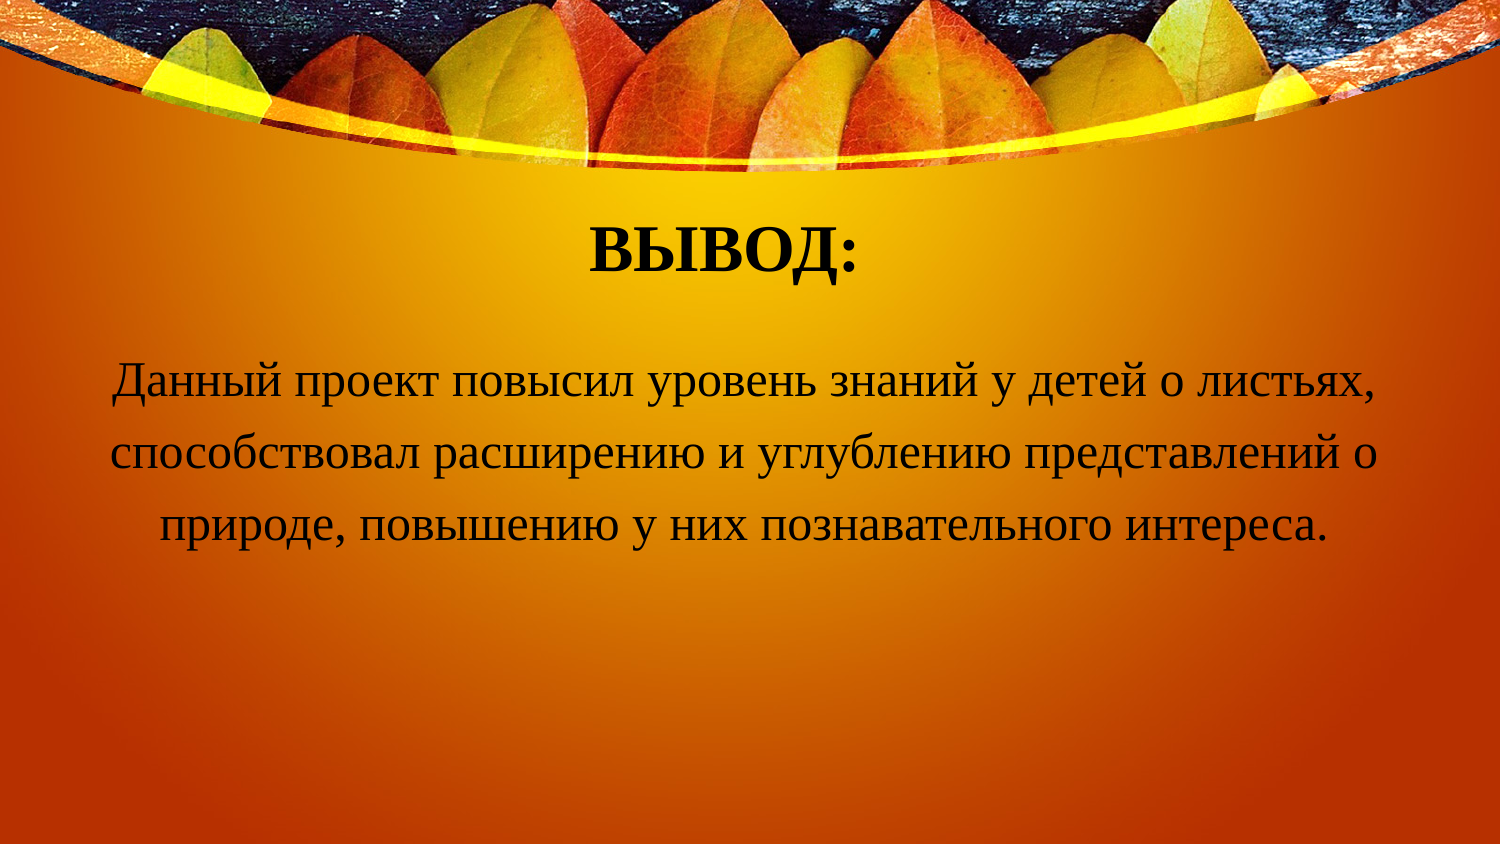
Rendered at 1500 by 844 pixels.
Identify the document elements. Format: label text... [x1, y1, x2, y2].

picture [0, 0, 1500, 844]
text_box Данный проект повысил уровень знаний у детей о листьях, способствовал расширению и углублению представлений о природе, повышению у них познавательного интереса. [29, 327, 1459, 559]
text_box ВЫВОД: [574, 197, 876, 293]
